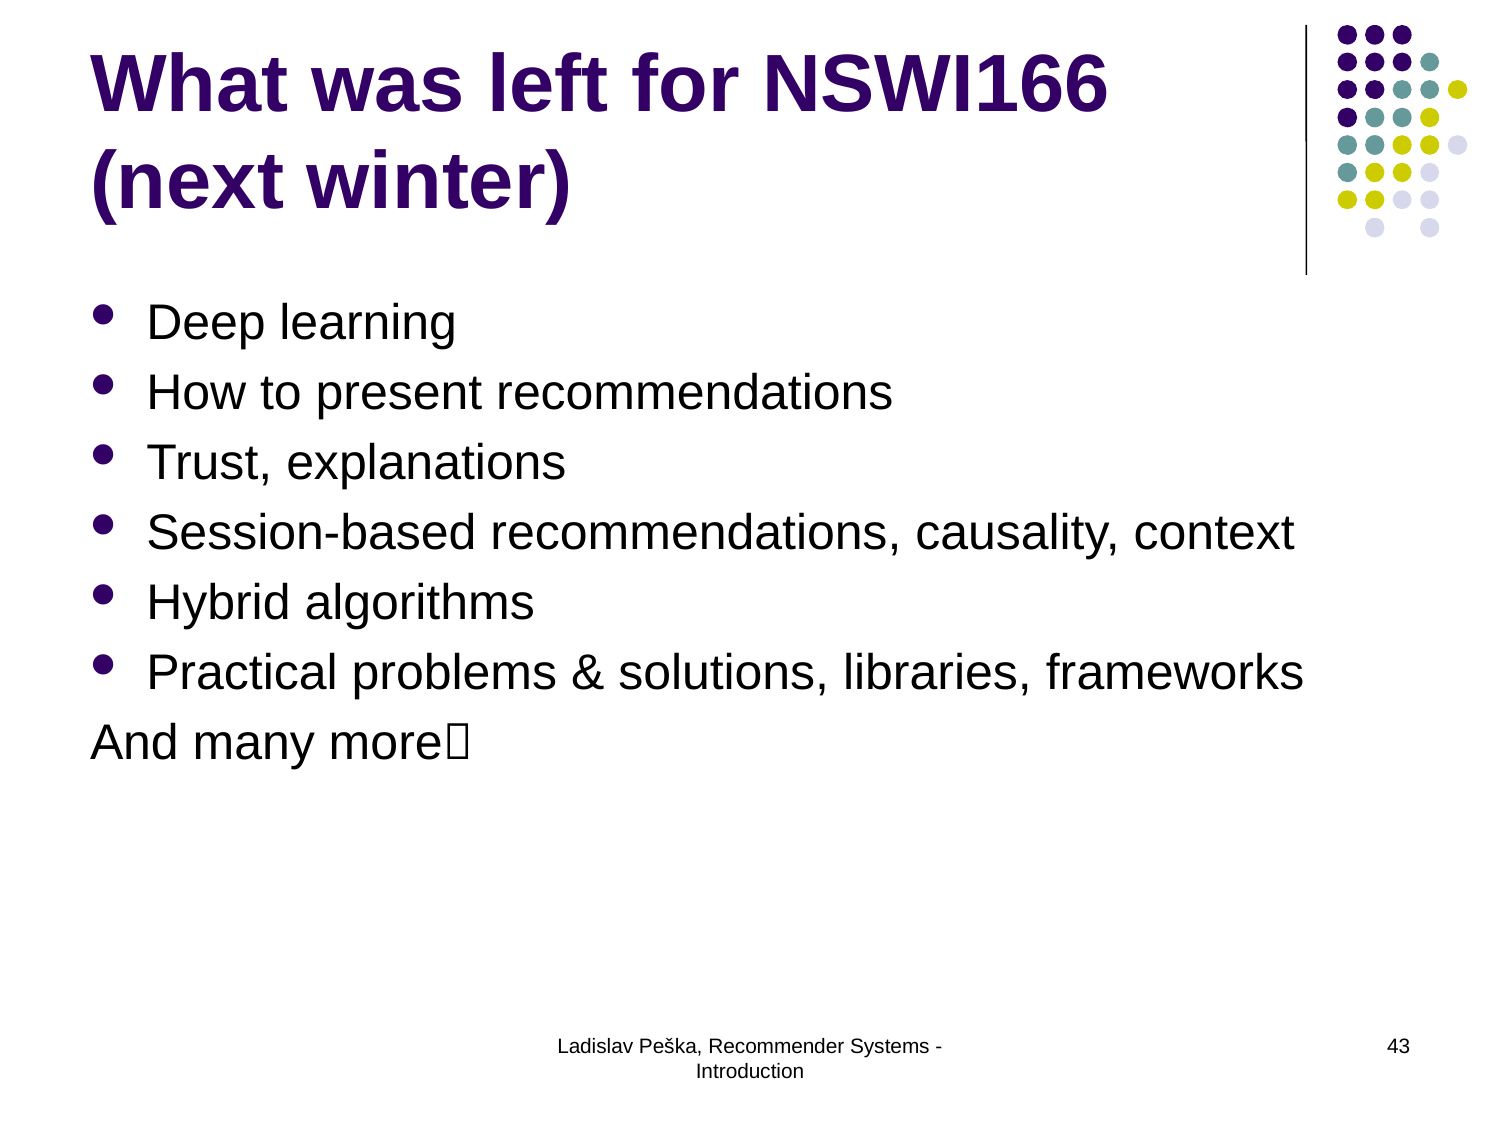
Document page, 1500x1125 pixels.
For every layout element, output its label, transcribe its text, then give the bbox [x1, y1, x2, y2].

title What was left for NSWI166 (next winter) [75, 20, 1313, 233]
slide_number 43 [1074, 1024, 1426, 1101]
list Deep learning How to present recommendations Trust, explanations Session-based recommendations, causality, context Hybrid algorithms Practical problems & solutions, libraries, frameworks And many more [75, 282, 1425, 1006]
footer Ladislav Peška, Recommender Systems - Introduction [512, 1024, 988, 1101]
